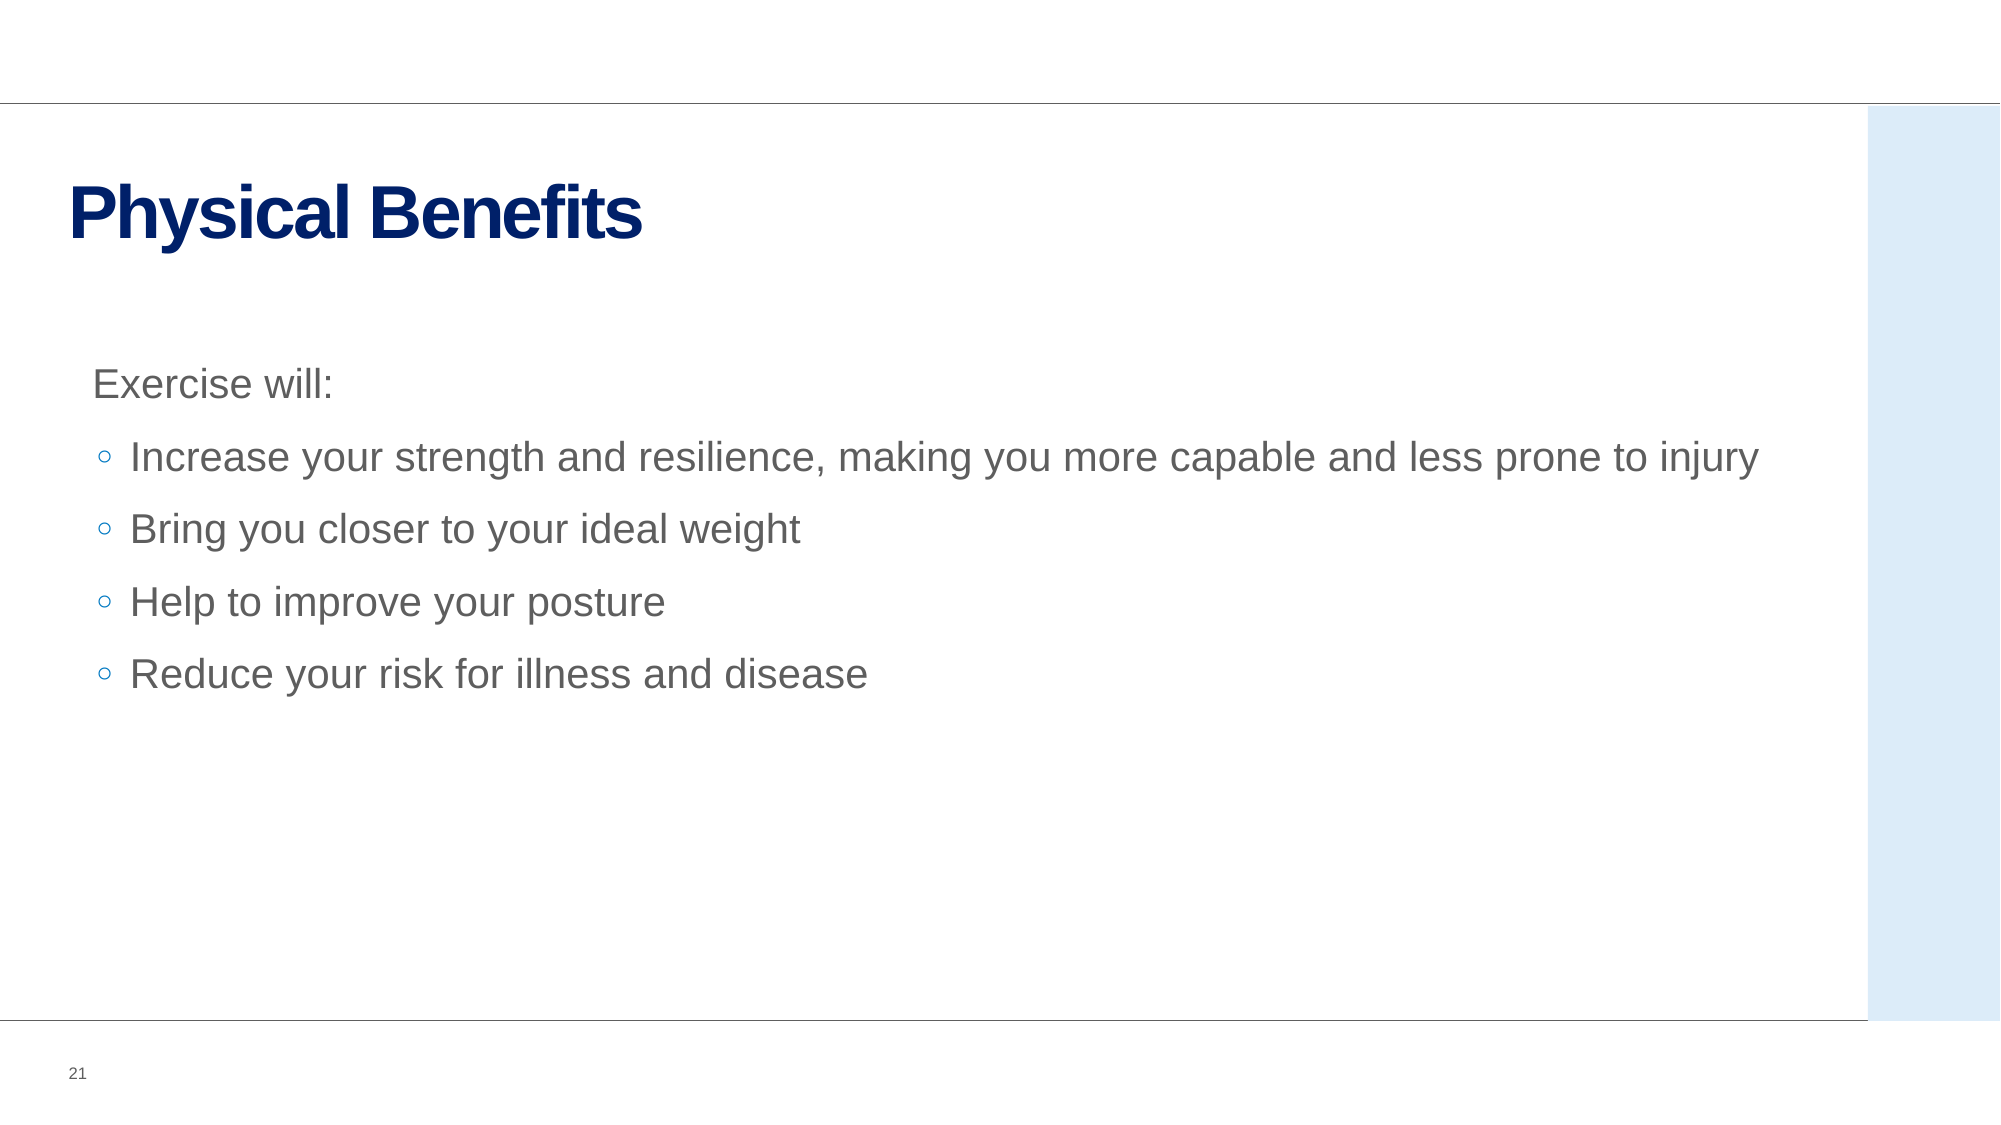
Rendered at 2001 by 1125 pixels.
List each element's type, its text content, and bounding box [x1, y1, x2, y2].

list Exercise will: Increase your strength and resilience, making you more capable and less prone to injury Bring you closer to your ideal weight Help to improve your posture Reduce your risk for illness and disease [92, 360, 1780, 983]
text_box [1867, 105, 2000, 1022]
slide_number 21 [68, 1042, 130, 1103]
title Physical Benefits [68, 177, 1867, 267]
